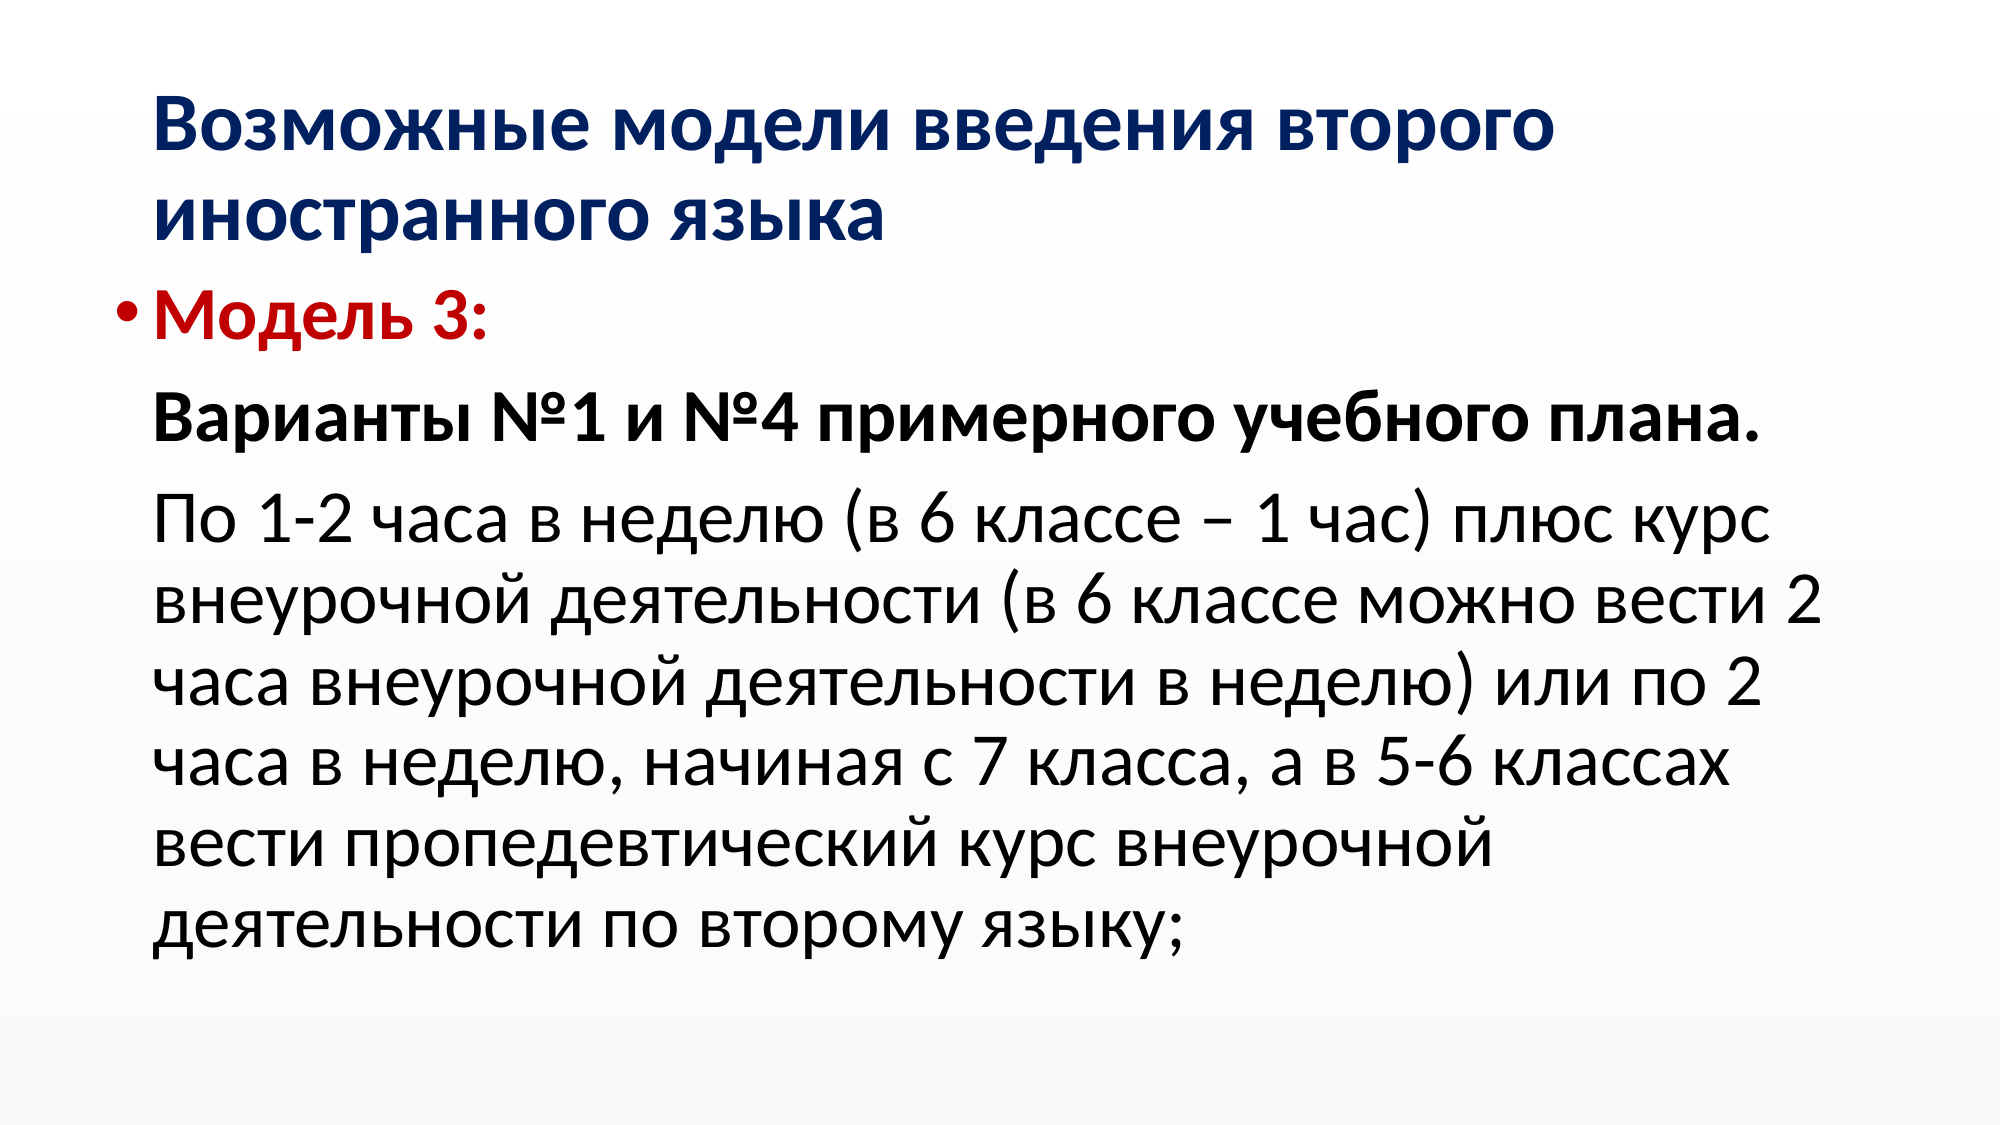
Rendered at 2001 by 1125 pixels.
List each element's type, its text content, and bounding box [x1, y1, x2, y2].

title Возможные модели введения второго иностранного языка [137, 59, 1863, 267]
list Модель 3: Варианты №1 и №4 примерного учебного плана. По 1-2 часа в неделю (в 6 классе – 1 час) плюс курс внеурочной деятельности (в 6 классе можно вести 2 часа внеурочной деятельности в неделю) или по 2 часа в неделю, начиная с 7 класса, а в 5-6 классах вести пропедевтический курс внеурочной деятельности по второму языку; [99, 267, 1900, 1005]
